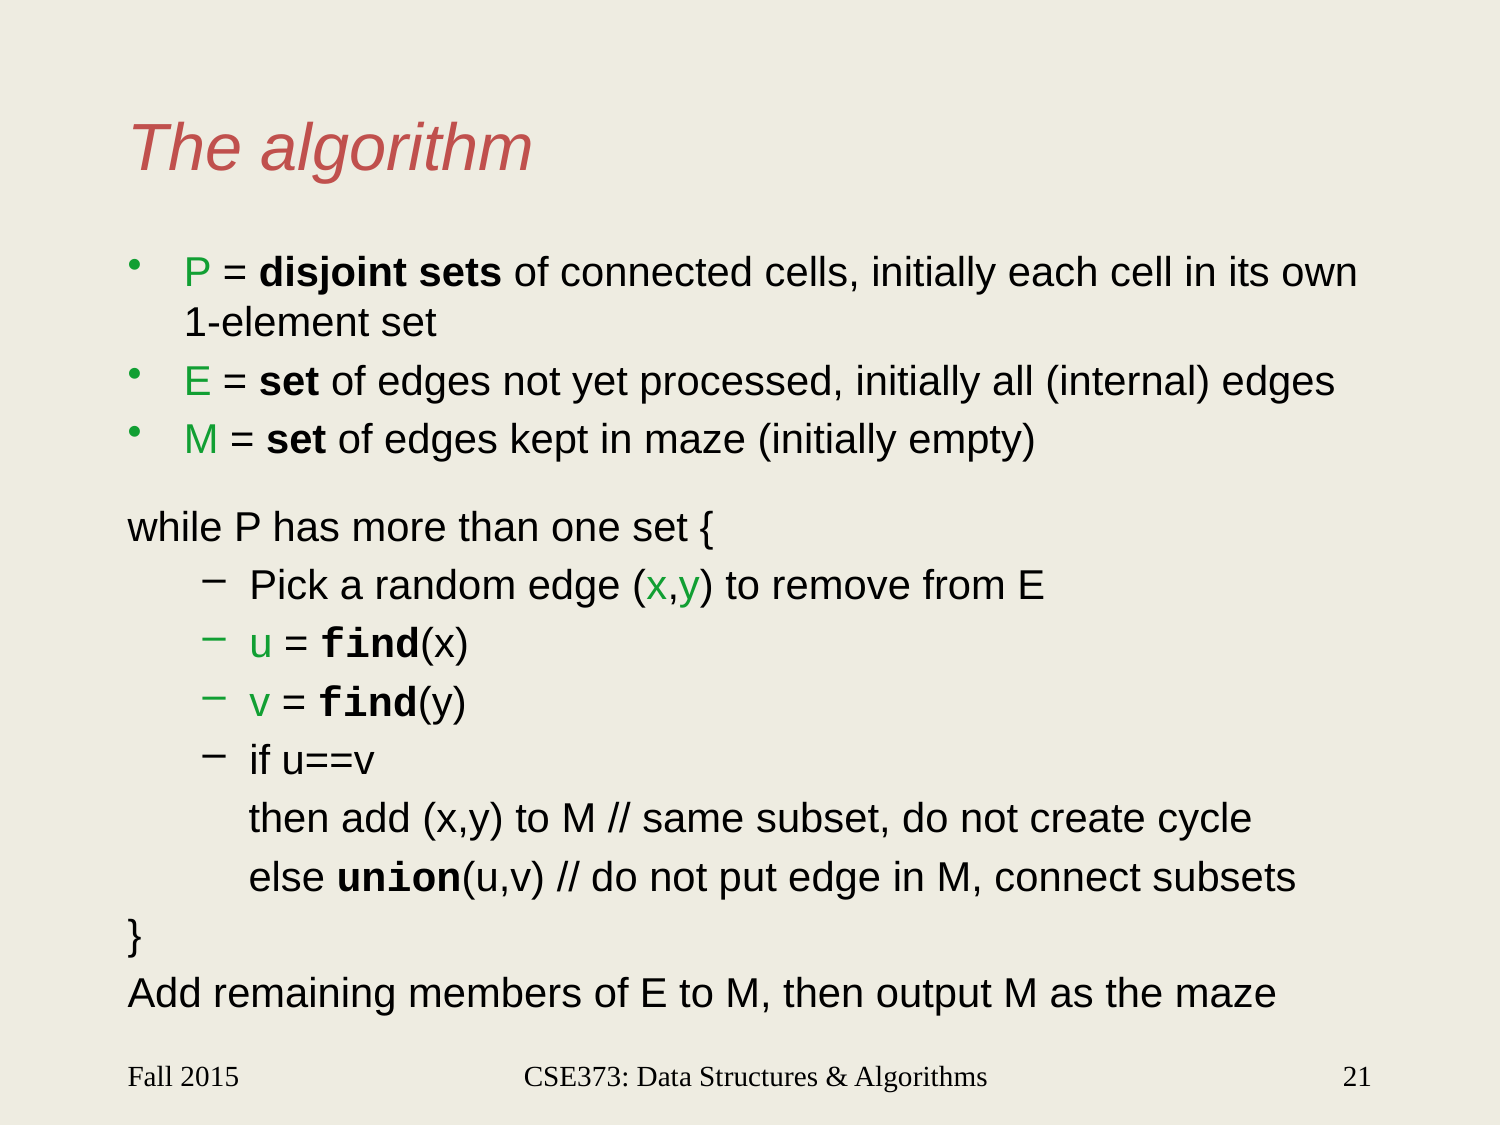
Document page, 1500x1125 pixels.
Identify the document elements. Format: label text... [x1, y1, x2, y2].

footer CSE373: Data Structures & Algorithms [474, 1049, 1038, 1125]
slide_number 21 [1074, 1049, 1388, 1125]
list P = disjoint sets of connected cells, initially each cell in its own 1-element set E = set of edges not yet processed, initially all (internal) edges M = set of edges kept in maze (initially empty) while P has more than one set { Pick a random edge (x,y) to remove from E u = find(x) v = find(y) if u==v then add (x,y) to M // same subset, do not create cycle else union(u,v) // do not put edge in M, connect subsets } Add remaining members of E to M, then output M as the maze [112, 237, 1388, 976]
slide_number Fall 2015 [112, 1049, 426, 1125]
title The algorithm [112, 49, 1388, 237]
